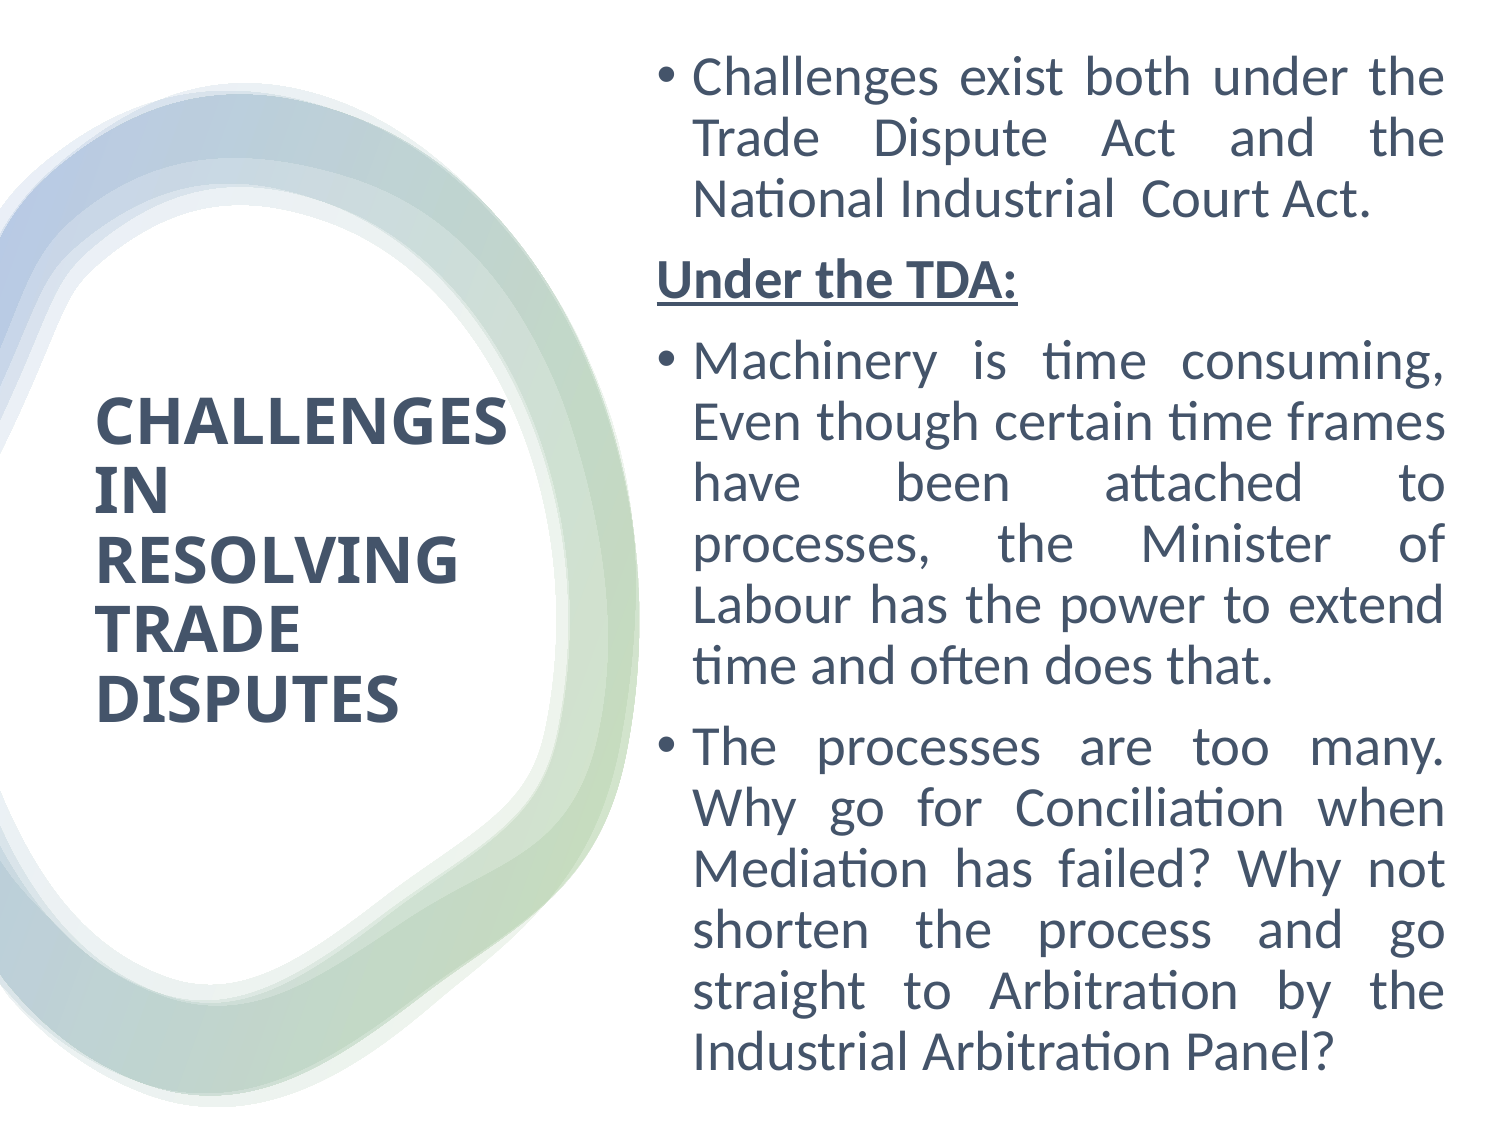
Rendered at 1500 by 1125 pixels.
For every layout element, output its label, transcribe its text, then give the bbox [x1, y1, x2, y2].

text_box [0, 83, 640, 1107]
text_box [0, 0, 1500, 1125]
list Challenges exist both under the Trade Dispute Act and the National Industrial Court Act. Under the TDA: Machinery is time consuming, Even though certain time frames have been attached to processes, the Minister of Labour has the power to extend time and often does that. The processes are too many. Why go for Conciliation when Mediation has failed? Why not shorten the process and go straight to Arbitration by the Industrial Arbitration Panel? [641, 33, 1462, 1096]
